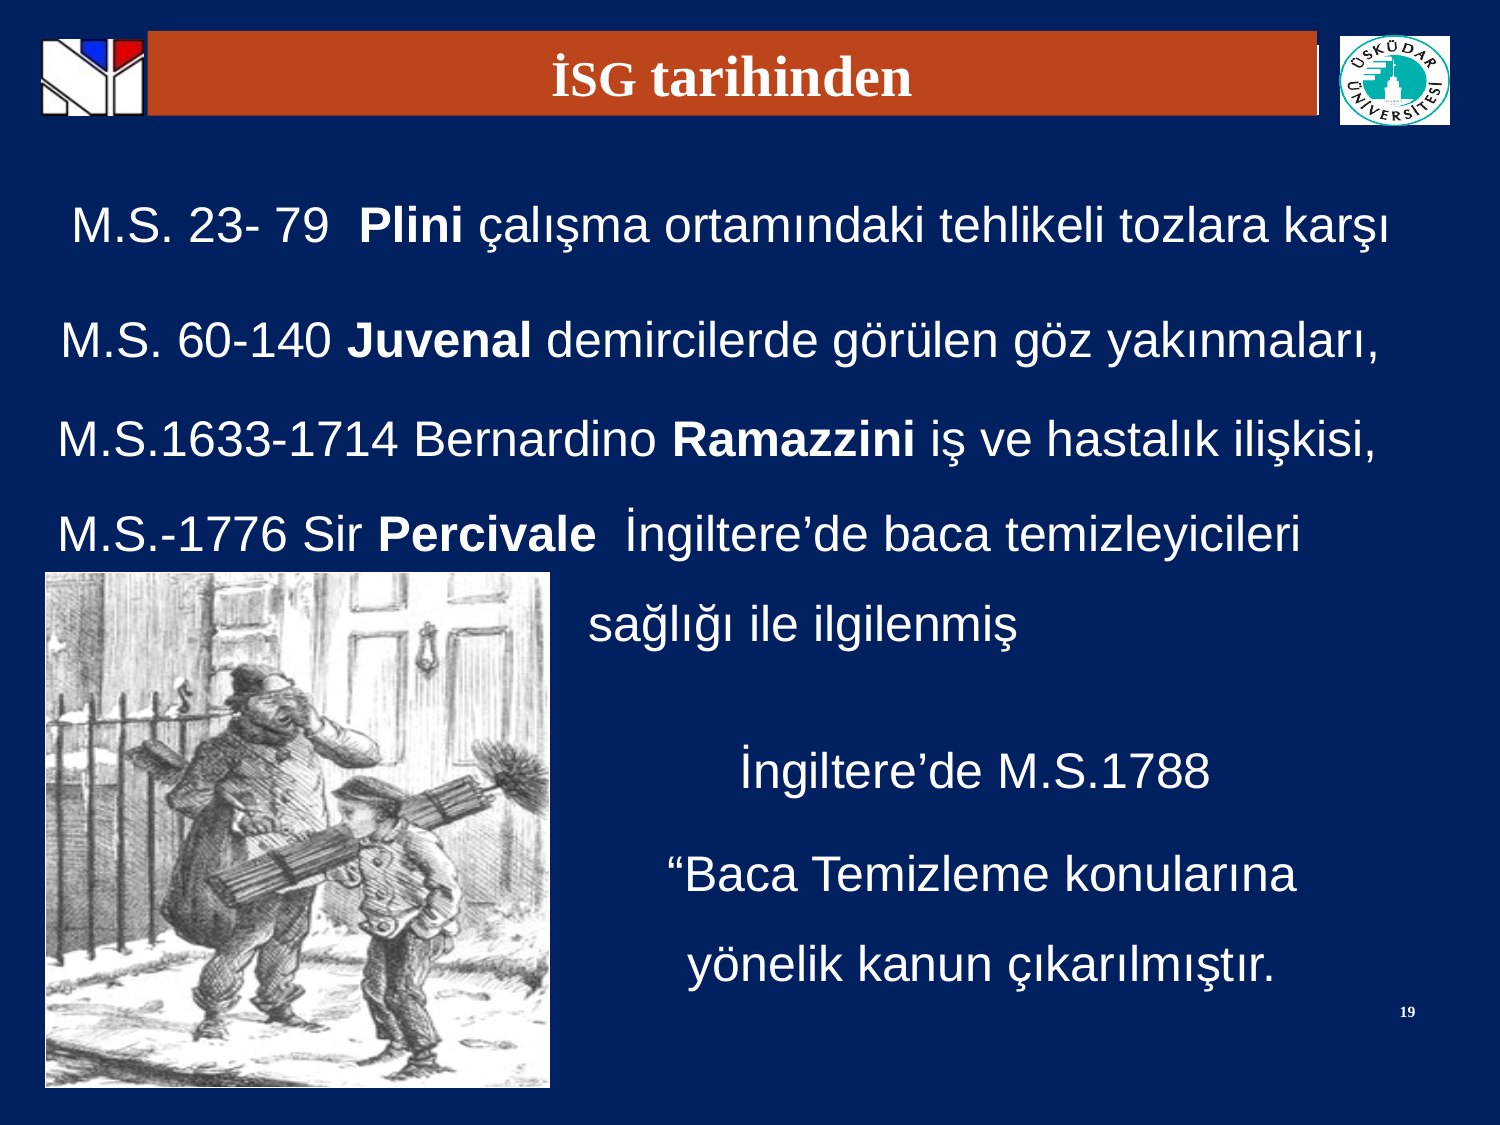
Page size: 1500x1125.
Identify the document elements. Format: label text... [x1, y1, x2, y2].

picture [45, 572, 550, 1088]
text_box M.S. 60-140 Juvenal demircilerde görülen göz yakınmaları, [45, 270, 1435, 376]
text_box İngiltere’de M.S.1788 “Baca Temizleme konularına yönelik kanun çıkarılmıştır. [579, 701, 1387, 999]
text_box M.S.1633-1714 Bernardino Ramazzini iş ve hastalık ilişkisi, [43, 368, 1433, 474]
picture [1339, 35, 1450, 126]
text_box İSG tarihinden [147, 30, 1317, 116]
slide_number 19 [1341, 990, 1431, 1051]
text_box M.S.-1776 Sir Percivale İngiltere’de baca temizleyicileri sağlığı ile ilgilenmiş [43, 463, 1425, 659]
text_box M.S. 23- 79 Plini çalışma ortamındaki tehlikeli tozlara karşı [37, 184, 1427, 260]
picture [41, 39, 144, 116]
